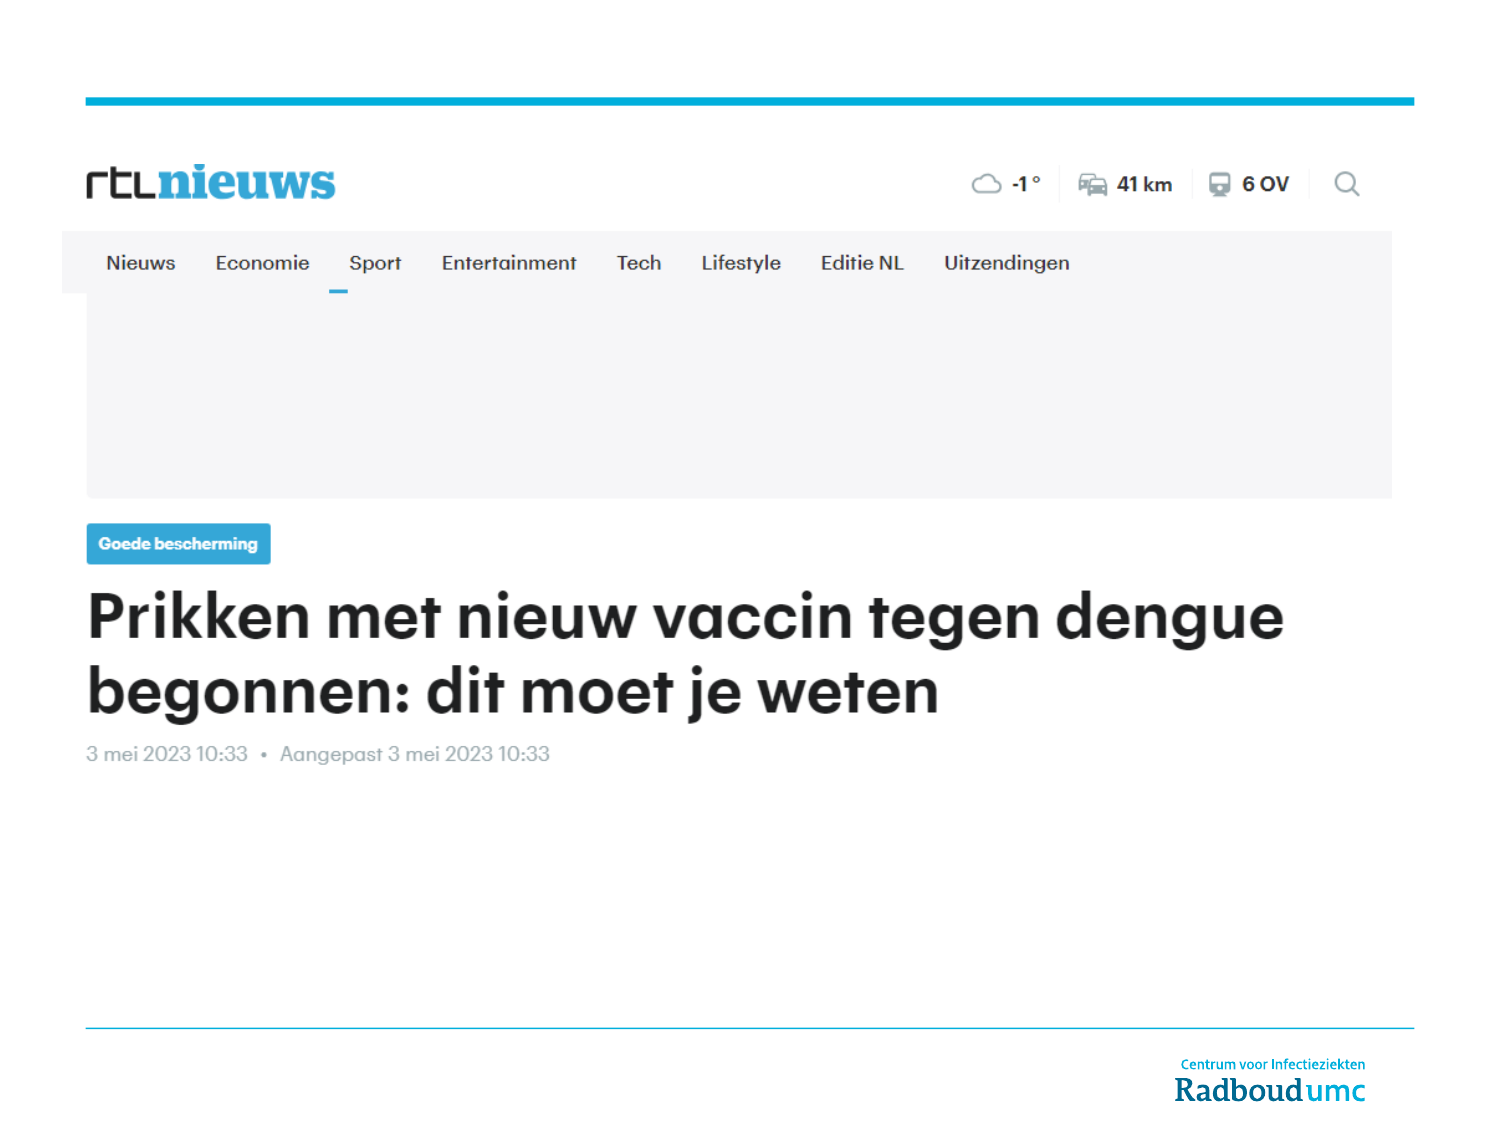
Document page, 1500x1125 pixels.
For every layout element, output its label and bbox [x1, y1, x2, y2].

list [62, 164, 1392, 786]
